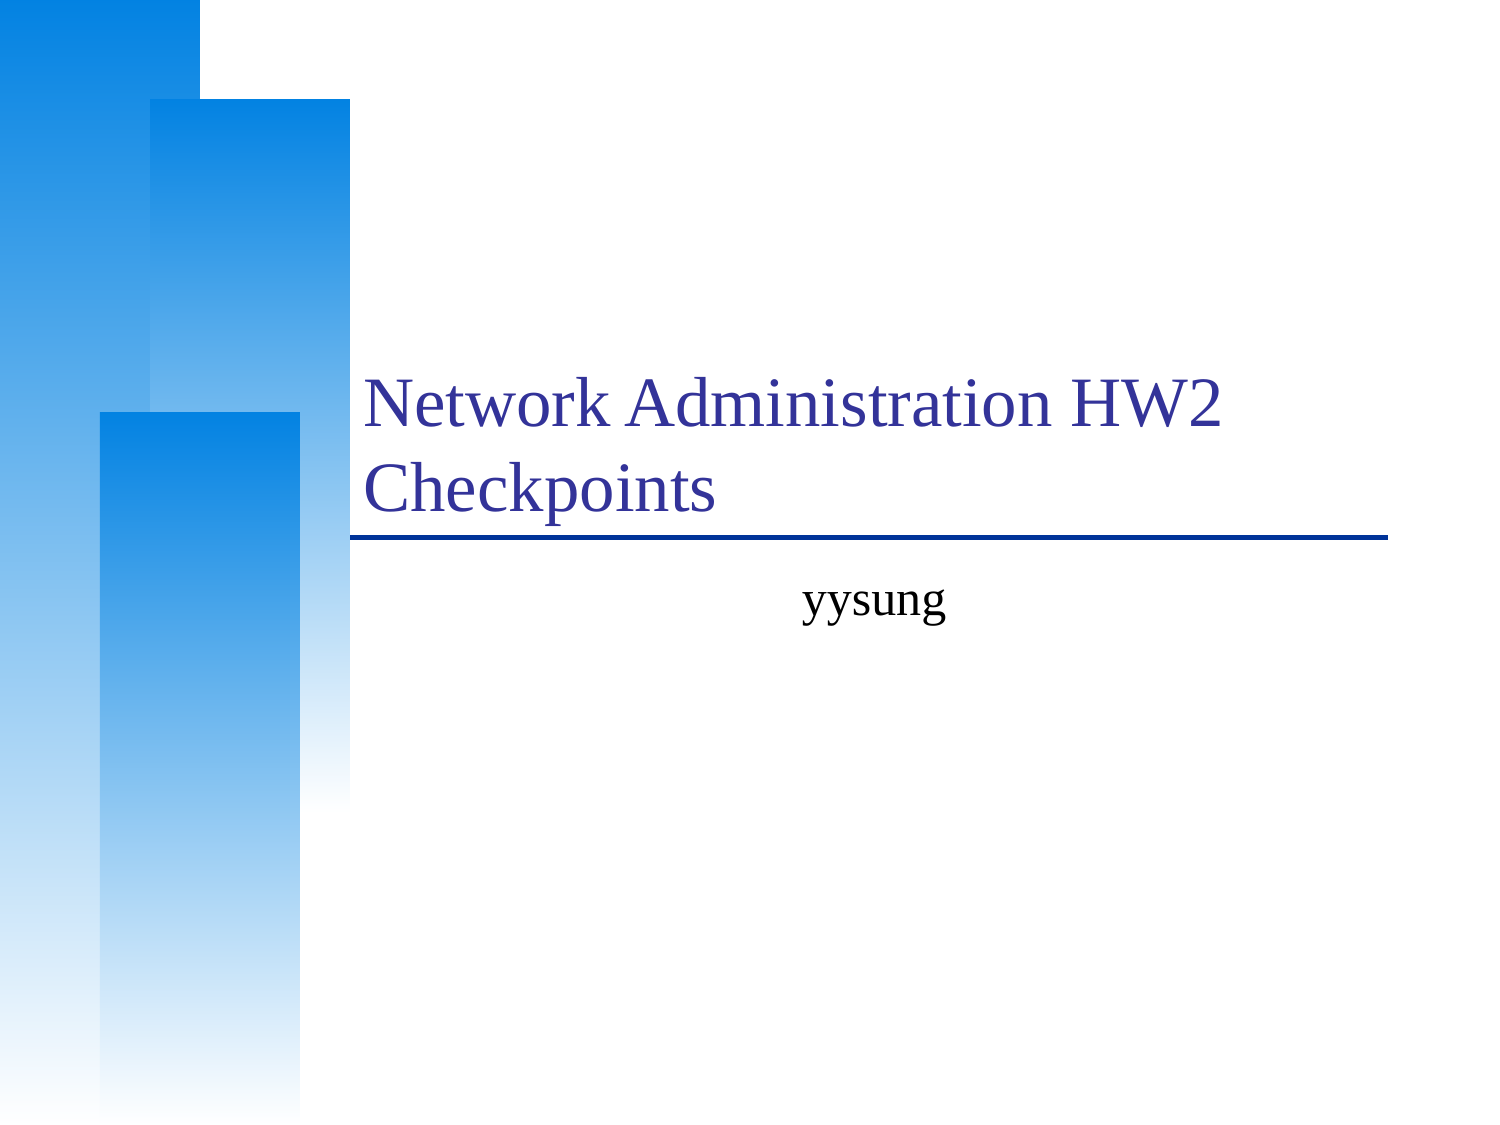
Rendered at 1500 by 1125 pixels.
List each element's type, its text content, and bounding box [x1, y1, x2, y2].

title Network Administration HW2 Checkpoints [348, 361, 1424, 521]
subtitle yysung [349, 557, 1400, 902]
